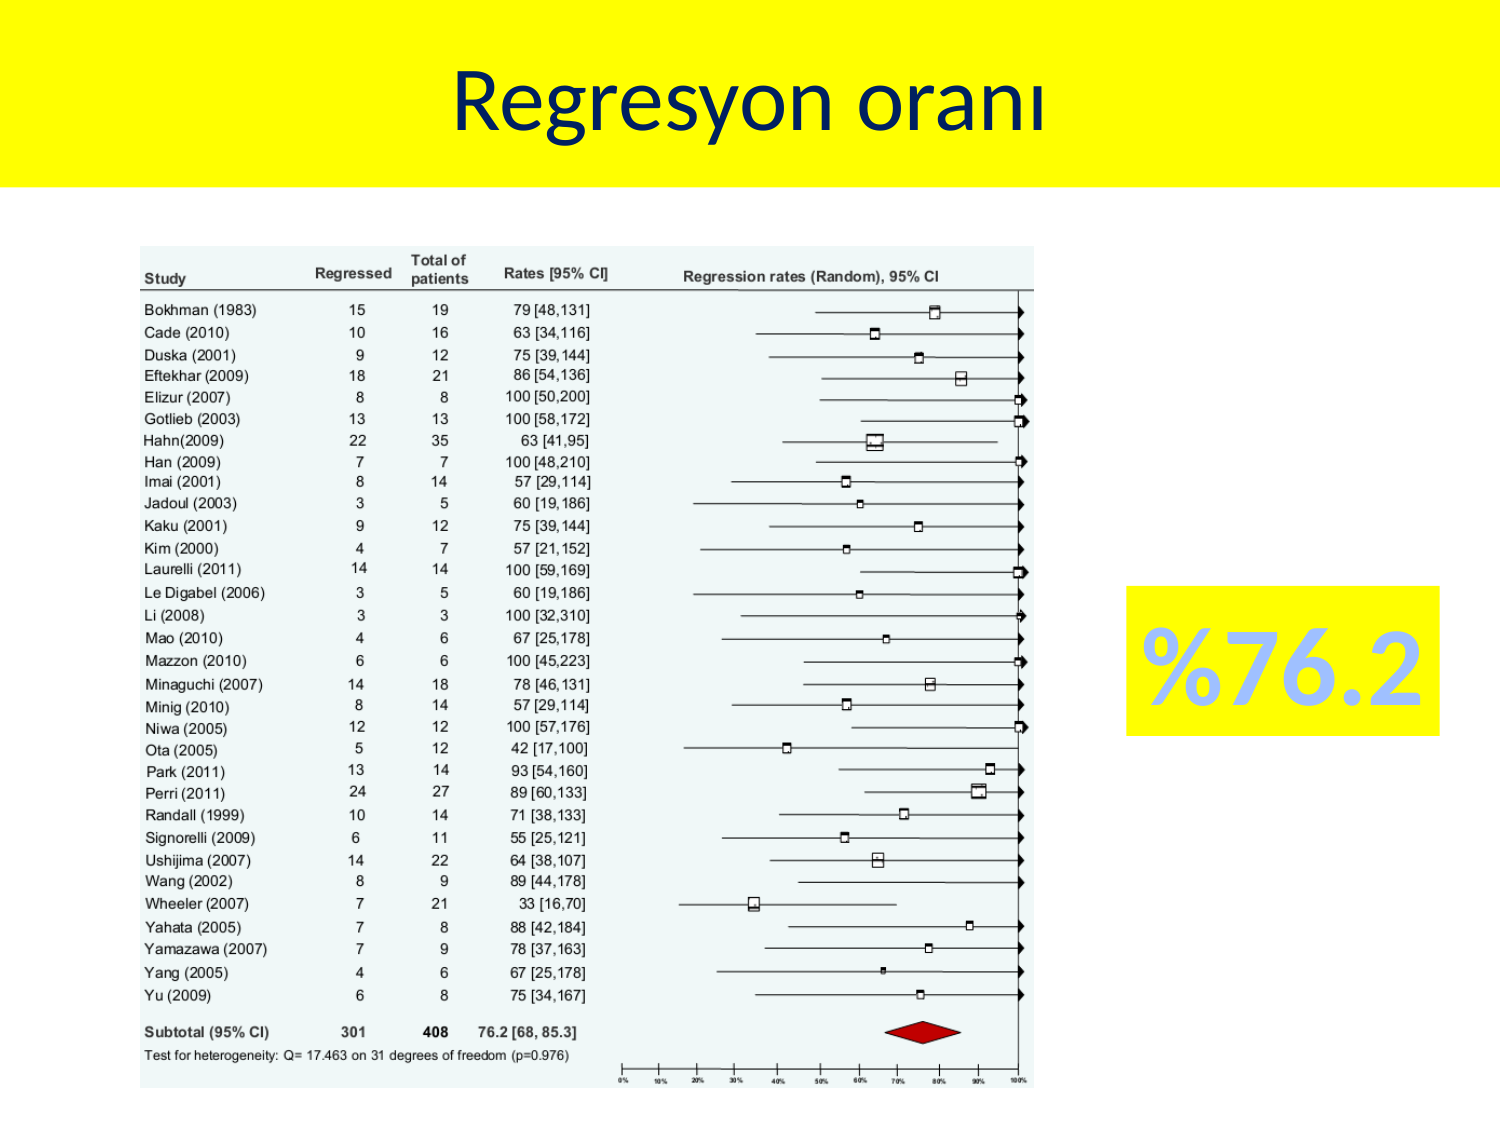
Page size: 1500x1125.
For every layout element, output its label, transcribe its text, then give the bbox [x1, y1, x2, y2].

text_box %76.2 [1126, 585, 1440, 736]
picture [140, 245, 1034, 1088]
title Regresyon oranı [0, 0, 1500, 188]
